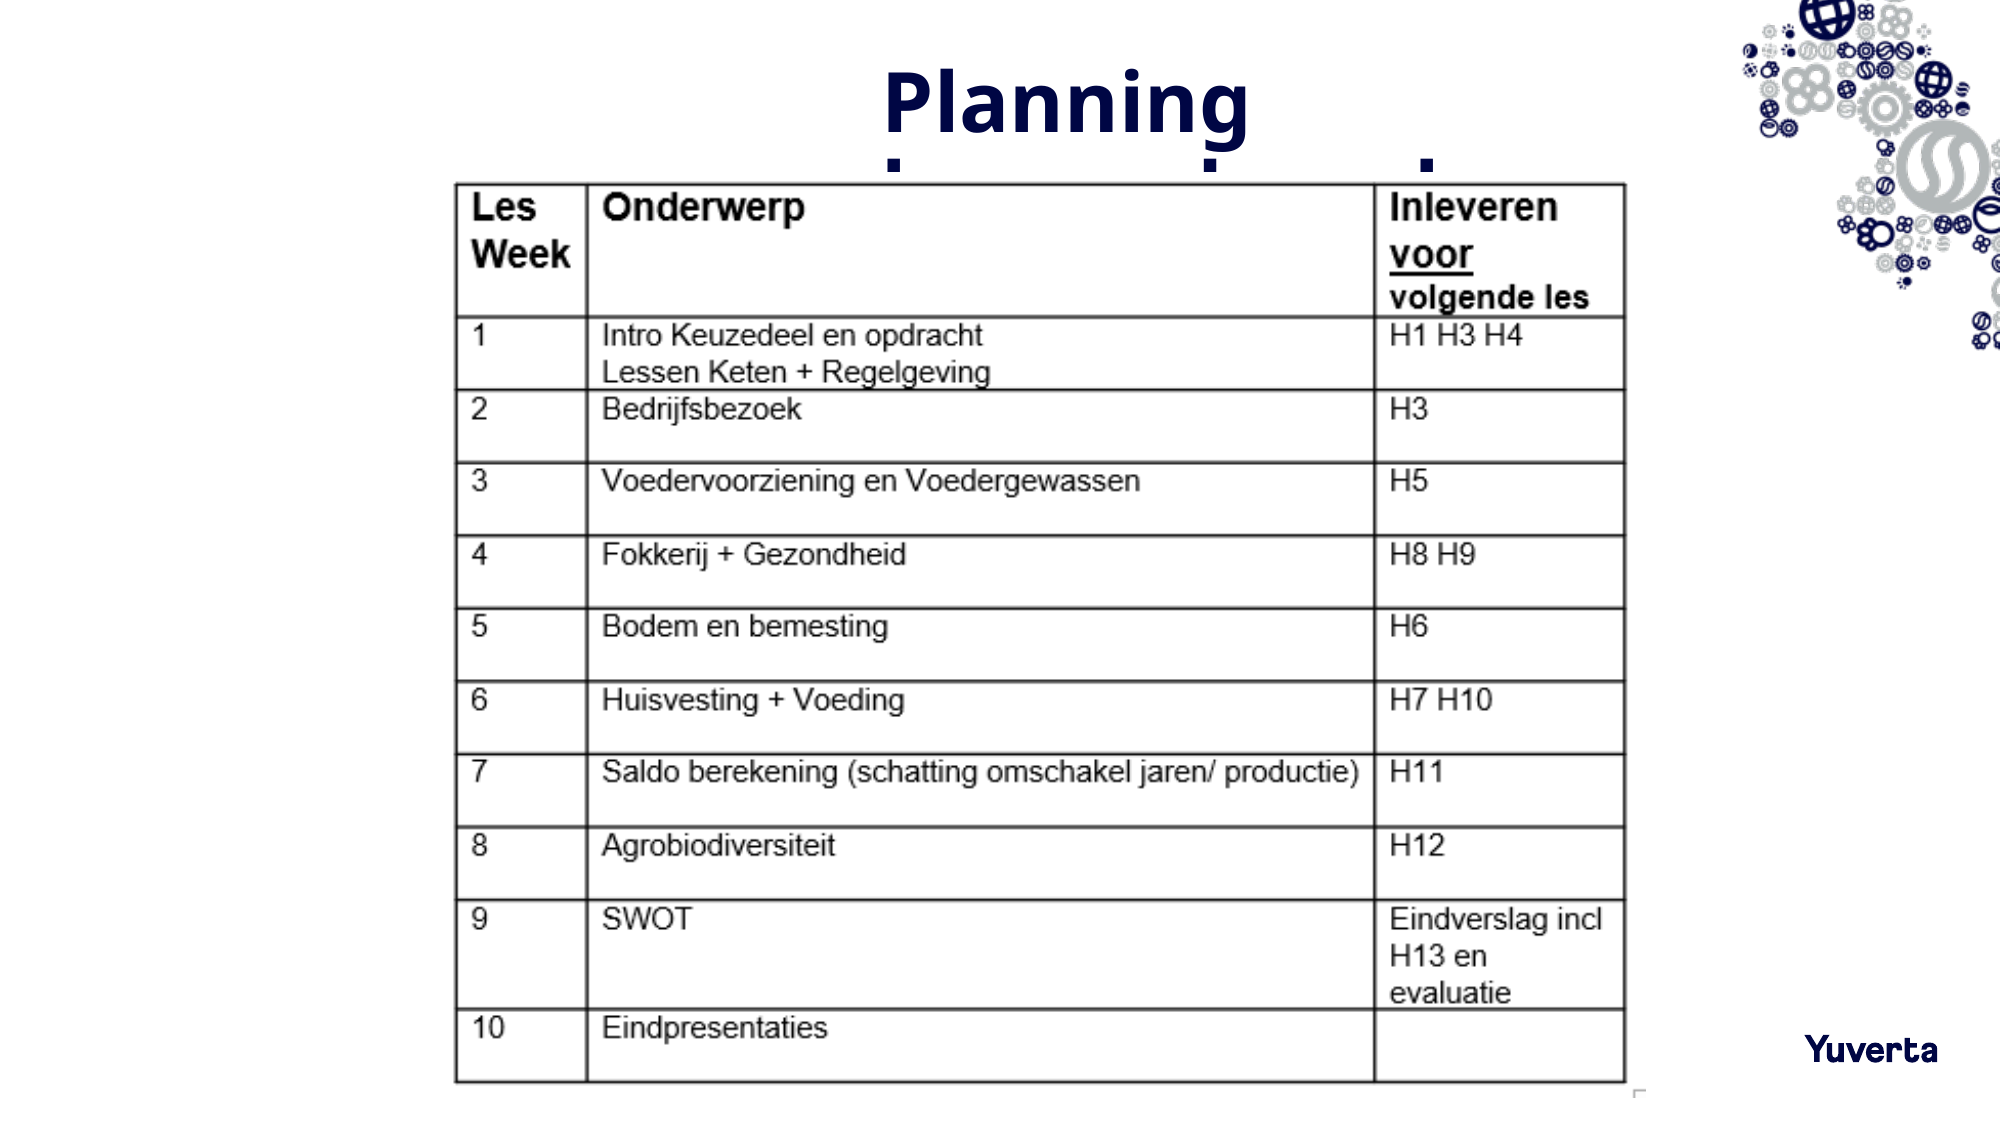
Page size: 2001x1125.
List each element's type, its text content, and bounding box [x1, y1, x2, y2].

picture [0, 0, 2000, 1125]
title Planning komende weken: [881, 54, 1665, 161]
